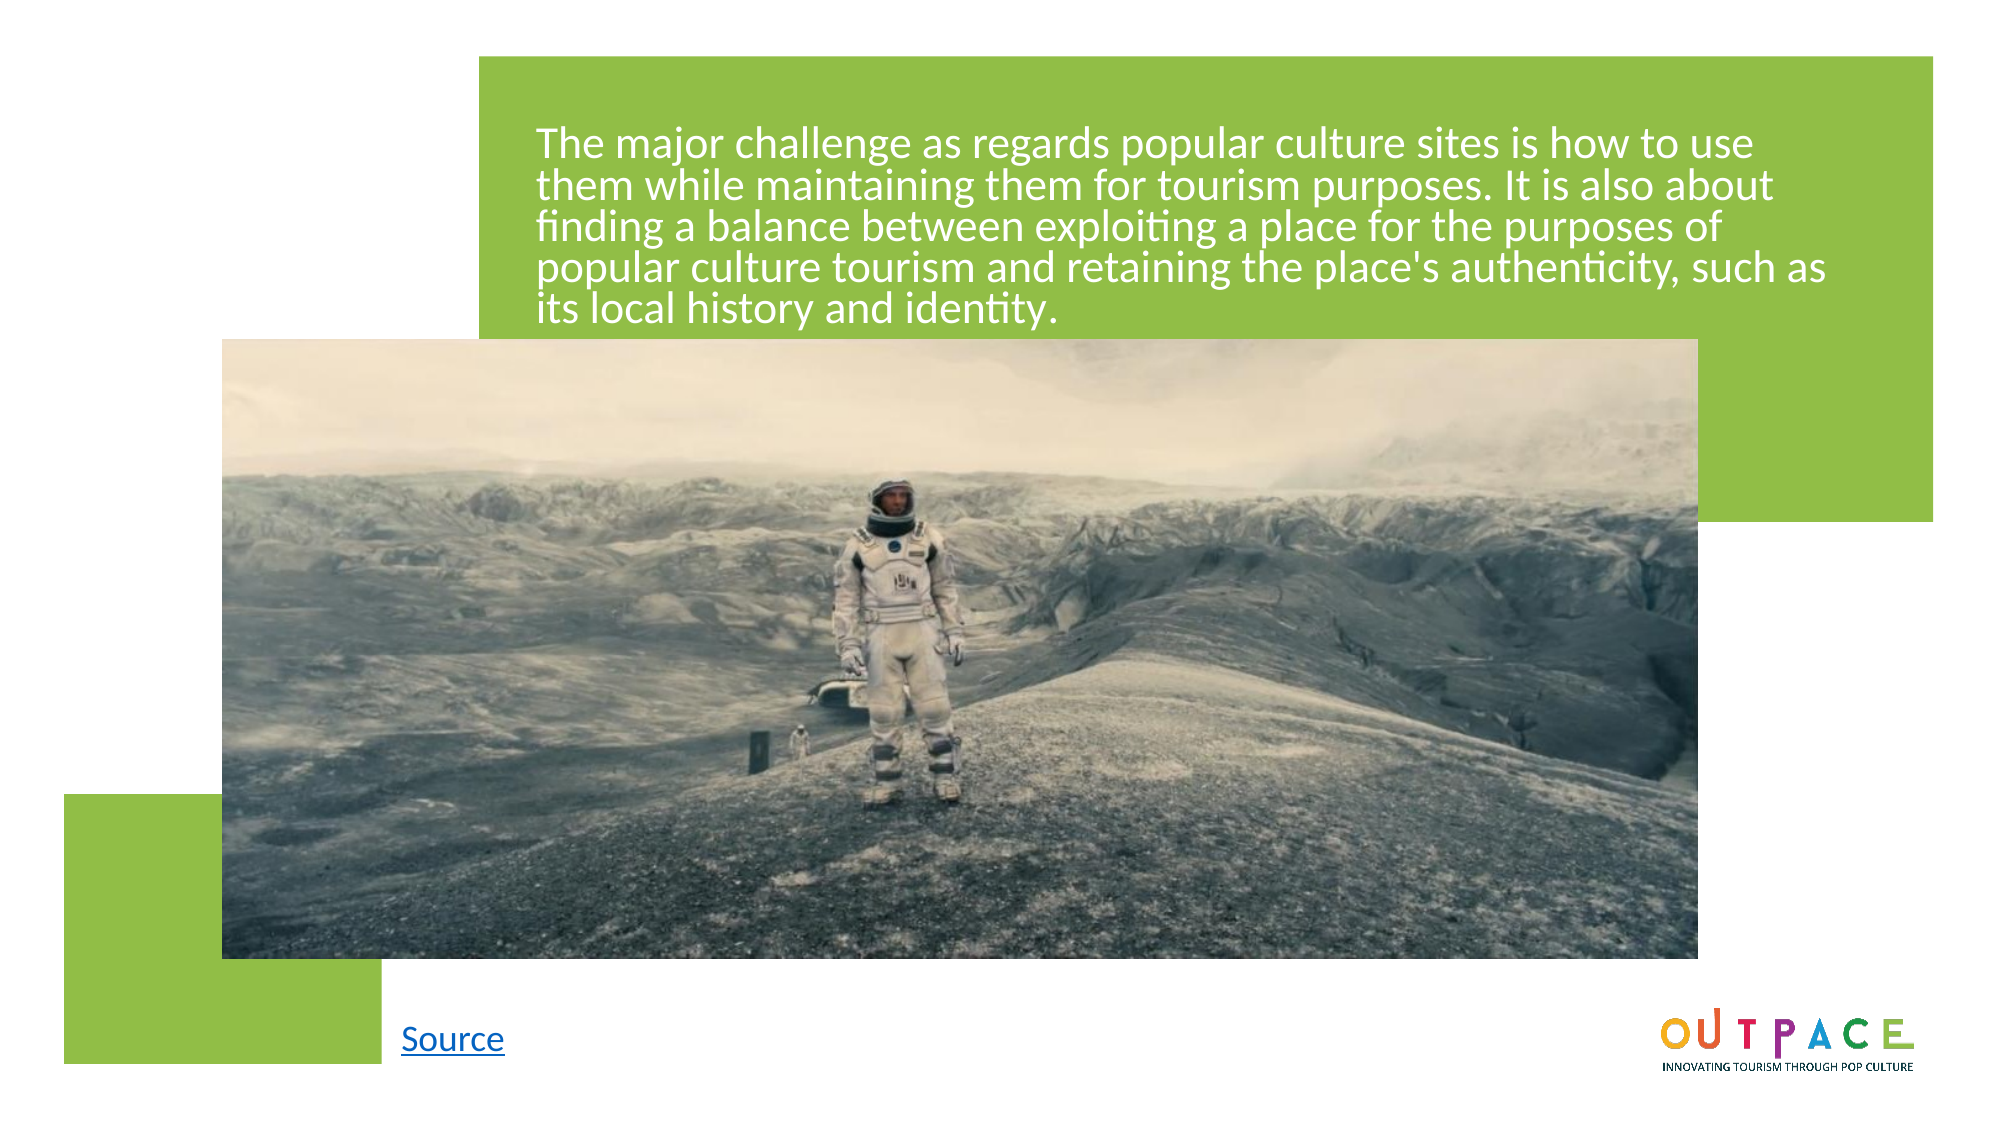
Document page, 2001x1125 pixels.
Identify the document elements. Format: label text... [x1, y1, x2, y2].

picture [222, 339, 1698, 959]
list The major challenge as regards popular culture sites is how to use them while maintaining them for tourism purposes. It is also about finding a balance between exploiting a place for the purposes of popular culture tourism and retaining the place's authenticity, such as its local history and identity. [520, 118, 1874, 340]
text_box Source [386, 1006, 521, 1067]
picture [1661, 1008, 1914, 1071]
